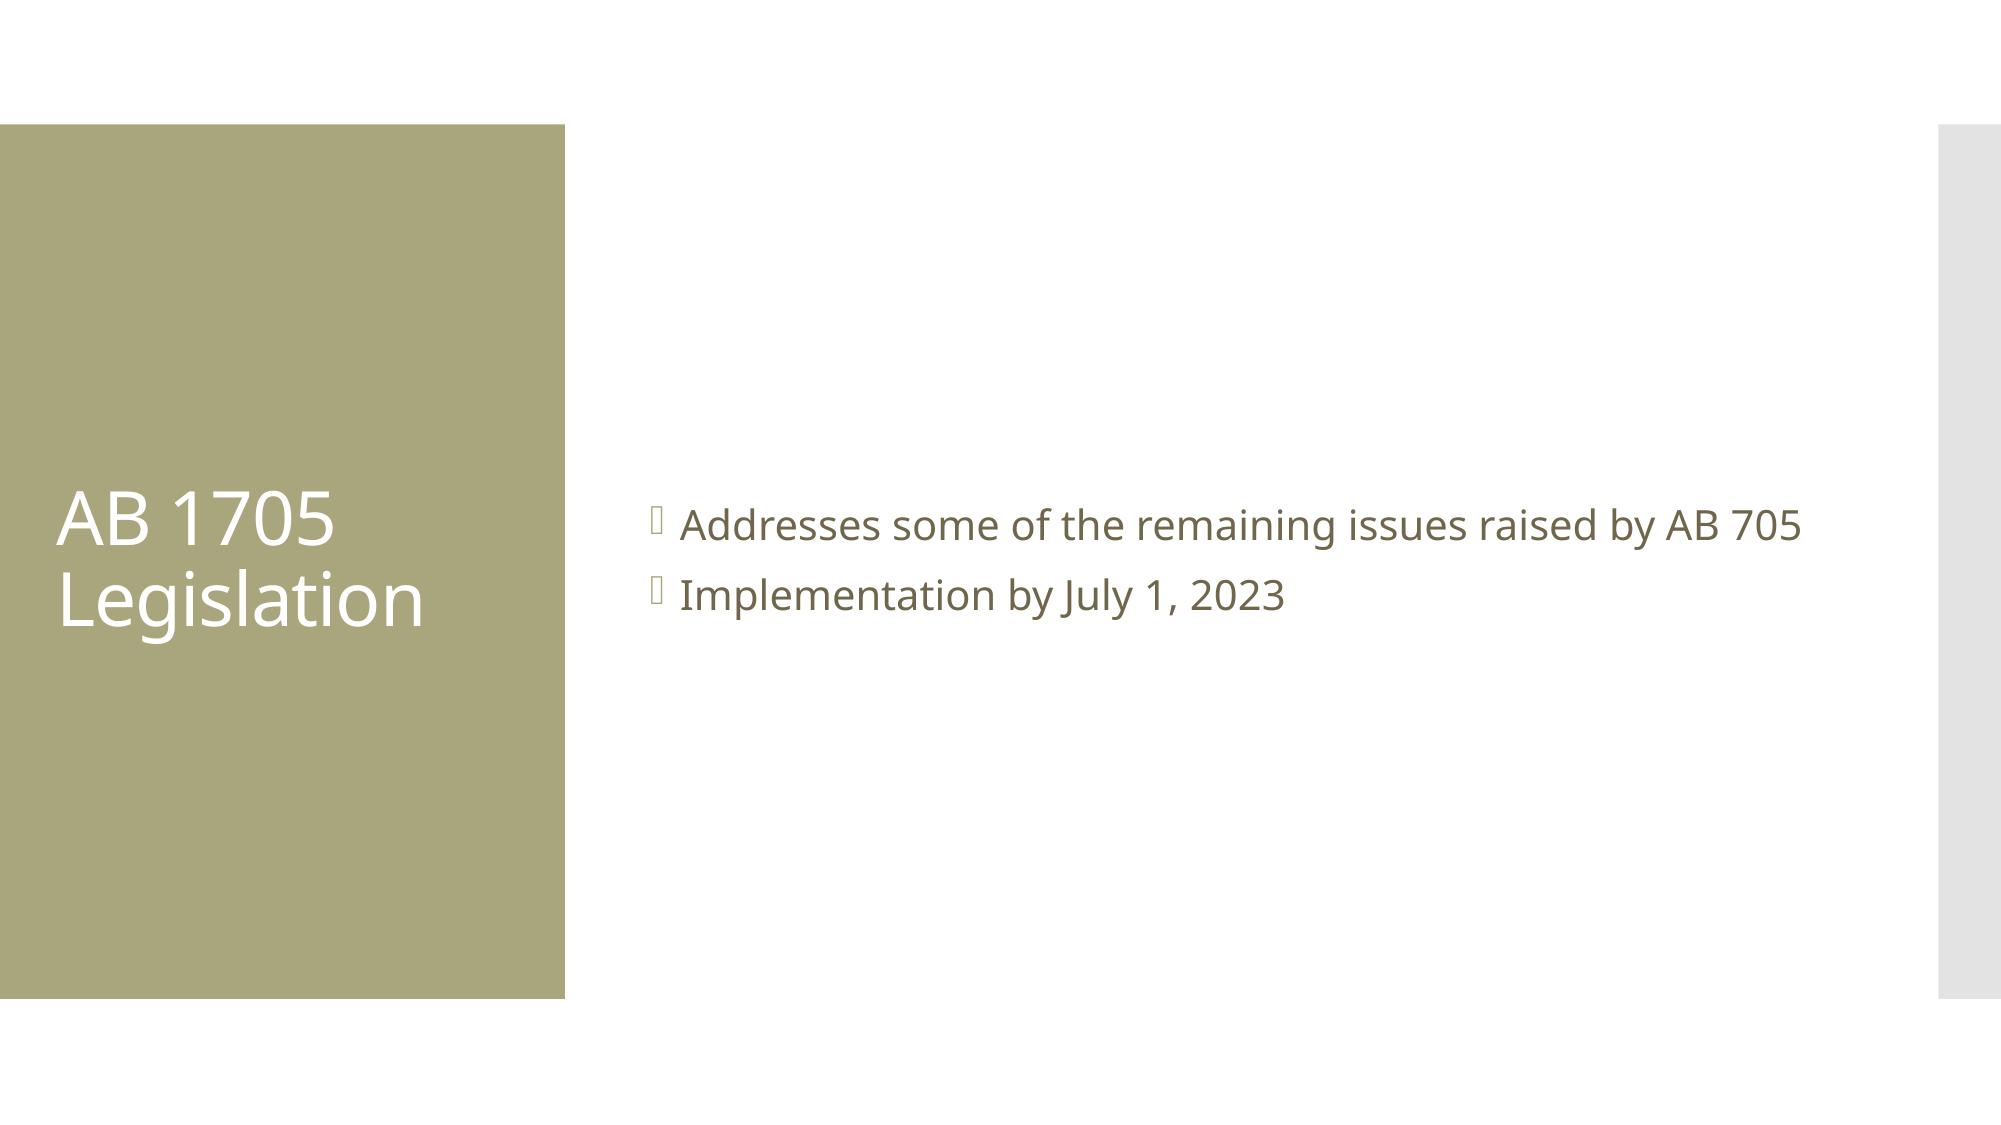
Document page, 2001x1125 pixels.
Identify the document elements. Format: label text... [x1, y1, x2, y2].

title AB 1705 Legislation [41, 184, 525, 940]
list Addresses some of the remaining issues raised by AB 705 Implementation by July 1, 2023 [634, 141, 1835, 982]
